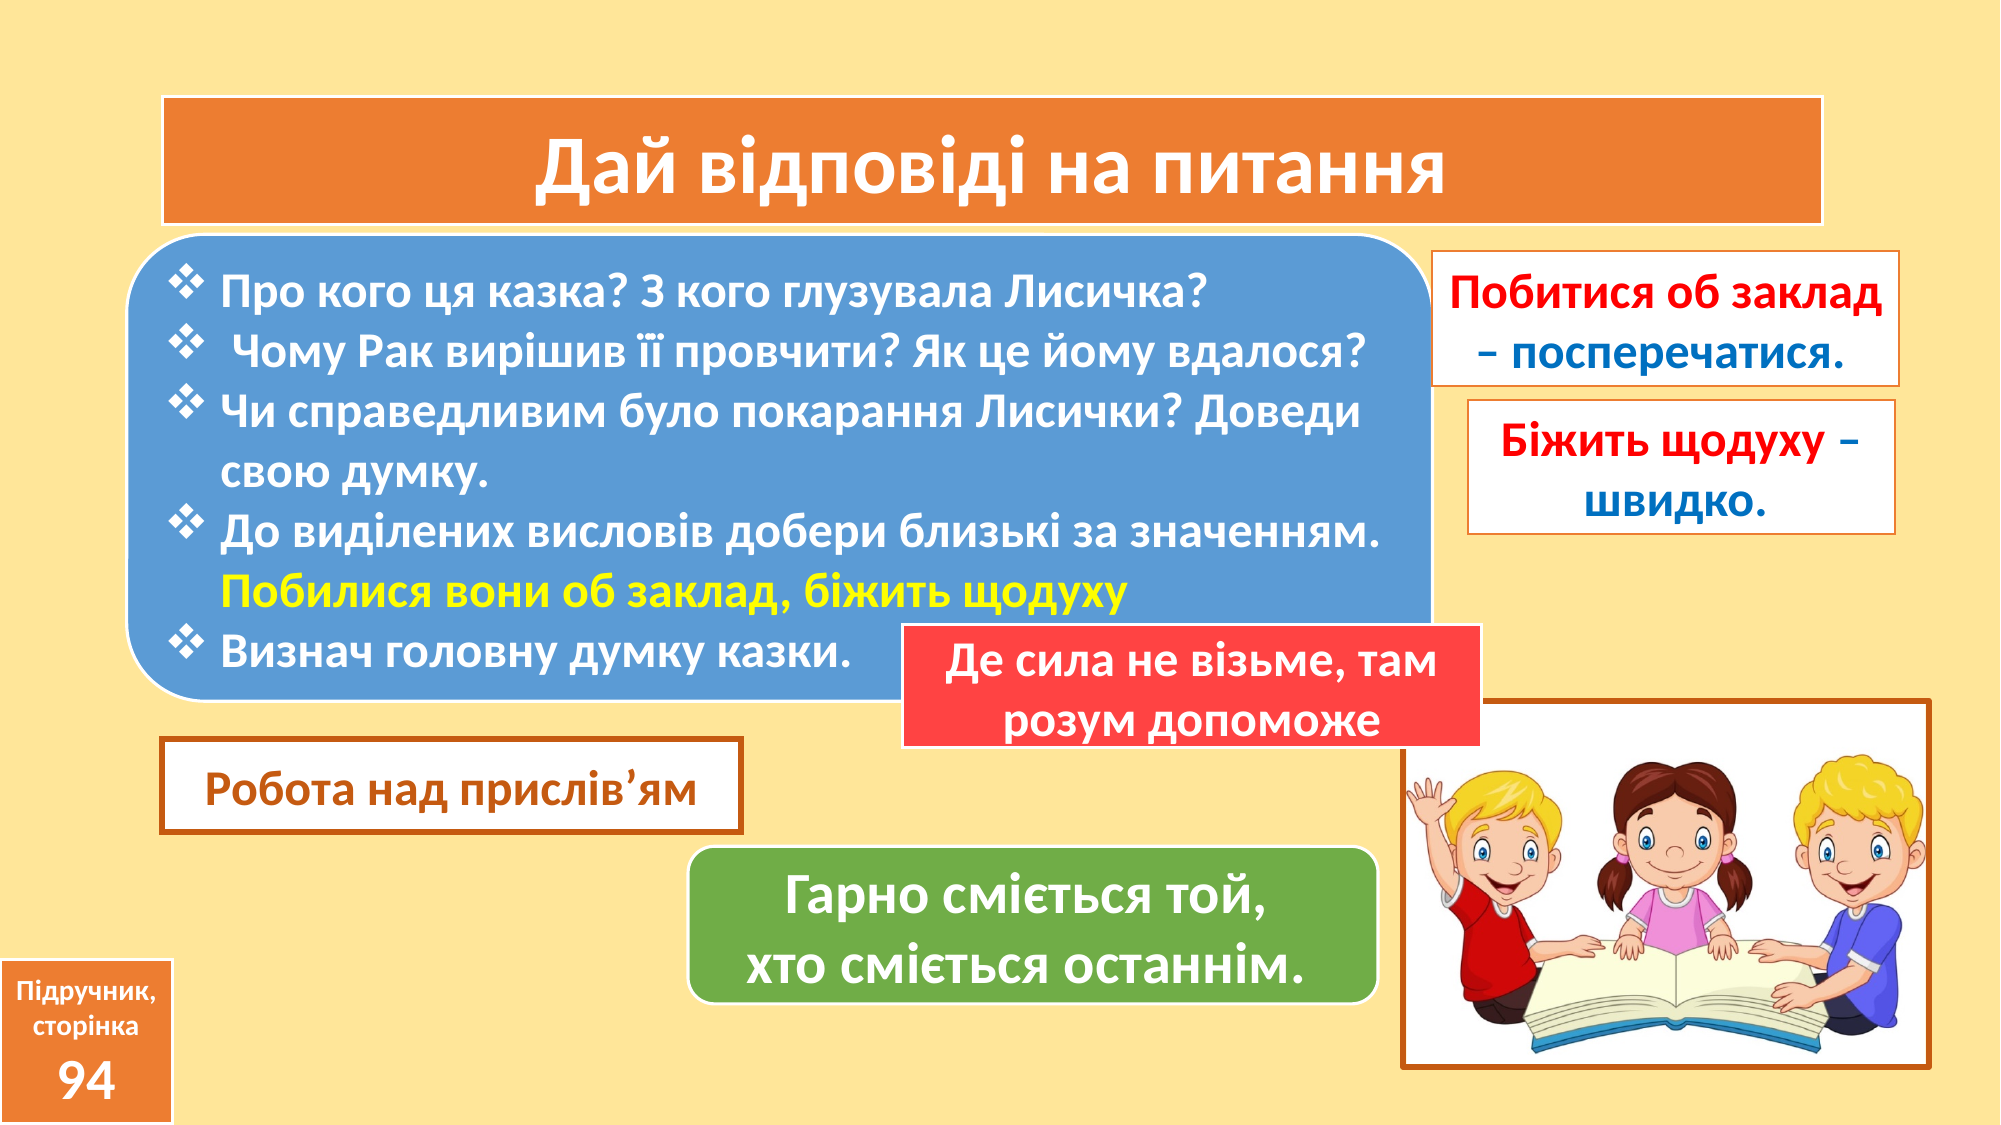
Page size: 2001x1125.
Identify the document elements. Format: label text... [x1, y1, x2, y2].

text_box Дай відповіді на питання [161, 95, 1824, 226]
text_box Побитися об заклад – посперечатися. [1431, 250, 1900, 387]
text_box Про кого ця казка? З кого глузувала Лисичка? Чому Рак вирішив її провчити? Як це йому вдалося? Чи справедливим було покарання Лисички? Доведи свою думку. До виділених висловів добери близькі за значенням. Побилися вони об заклад, біжить щодуху Визнач головну думку казки. [125, 232, 1435, 703]
text_box Де сила не візьме, там розум допоможе [901, 623, 1483, 749]
text_box Біжить щодуху – швидко. [1467, 399, 1896, 535]
text_box Робота над прислів’ям [161, 738, 742, 833]
picture [1406, 703, 1926, 1064]
text_box Гарно сміється той, хто сміється останнім. [686, 844, 1380, 1006]
text_box Підручник, сторінка 94 [0, 958, 174, 1125]
